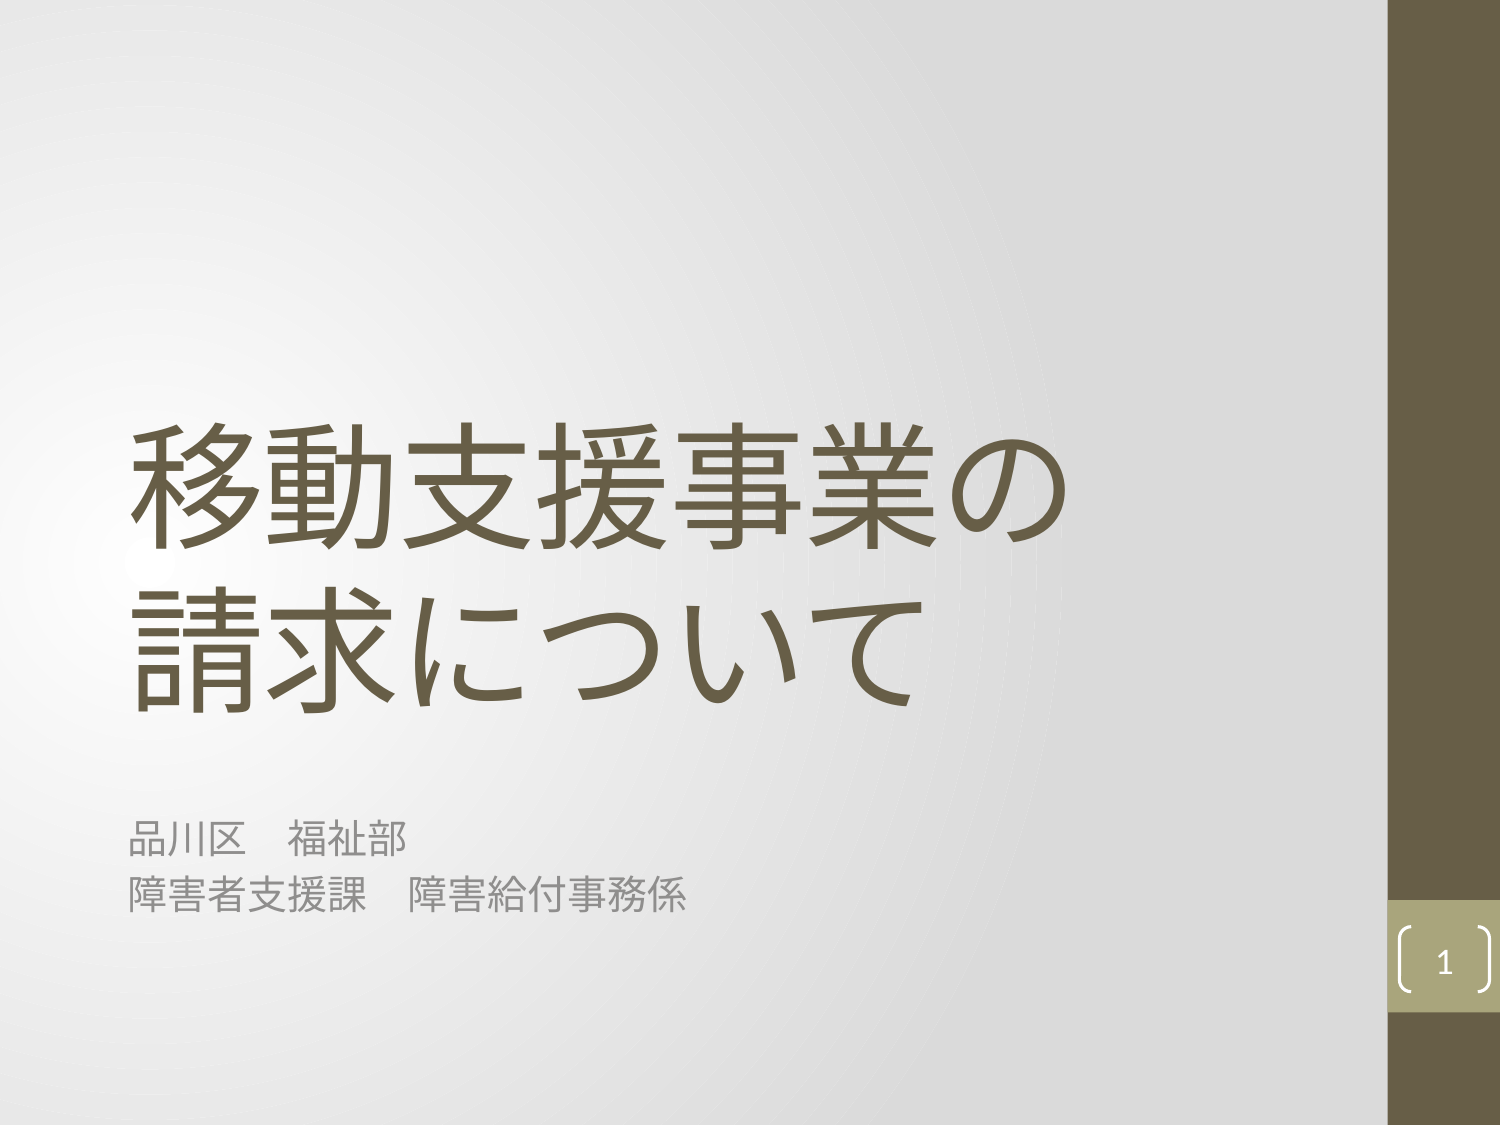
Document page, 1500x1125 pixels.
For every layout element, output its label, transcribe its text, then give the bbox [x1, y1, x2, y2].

title 移動支援事業の 請求について [112, 312, 1350, 738]
subtitle 品川区 福祉部 障害者支援課 障害給付事務係 [112, 750, 1173, 925]
slide_number 1 [1397, 925, 1492, 994]
